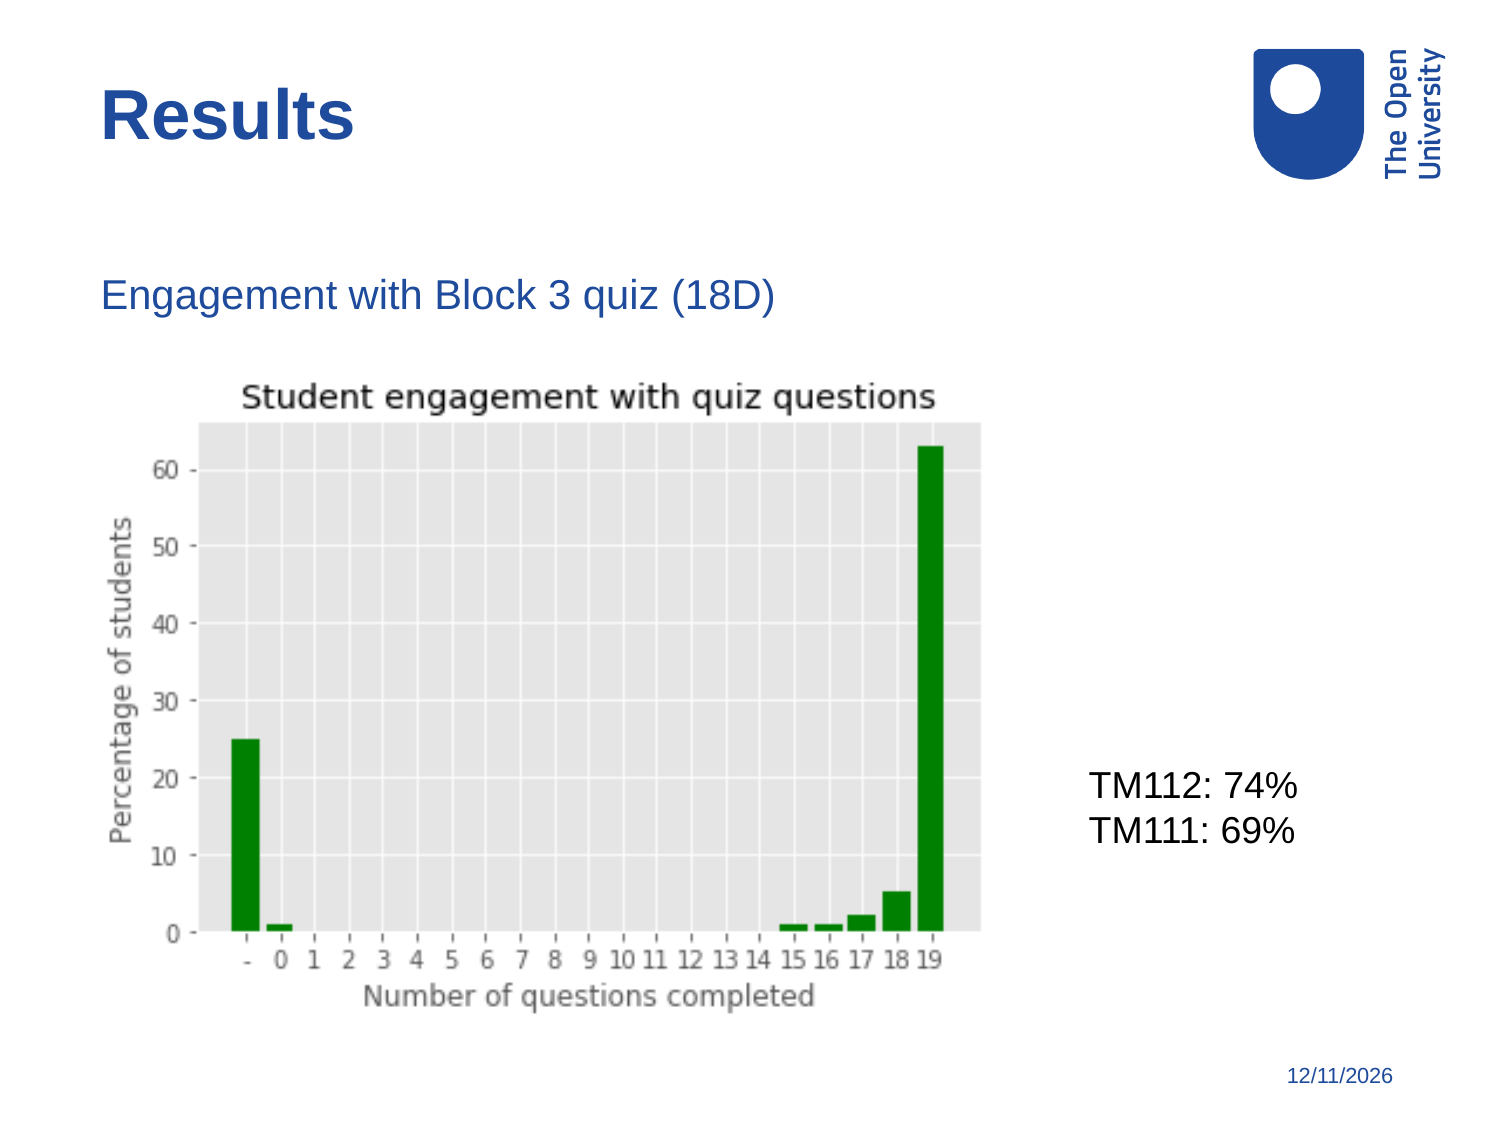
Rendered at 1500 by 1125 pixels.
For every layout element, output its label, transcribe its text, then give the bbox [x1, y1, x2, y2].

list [94, 367, 1005, 1028]
text_box TM112: 74% TM111: 69% [1073, 753, 1314, 859]
list Results [94, 76, 1073, 221]
picture [1245, 39, 1462, 189]
list Engagement with Block 3 quiz (18D) [94, 239, 1073, 329]
